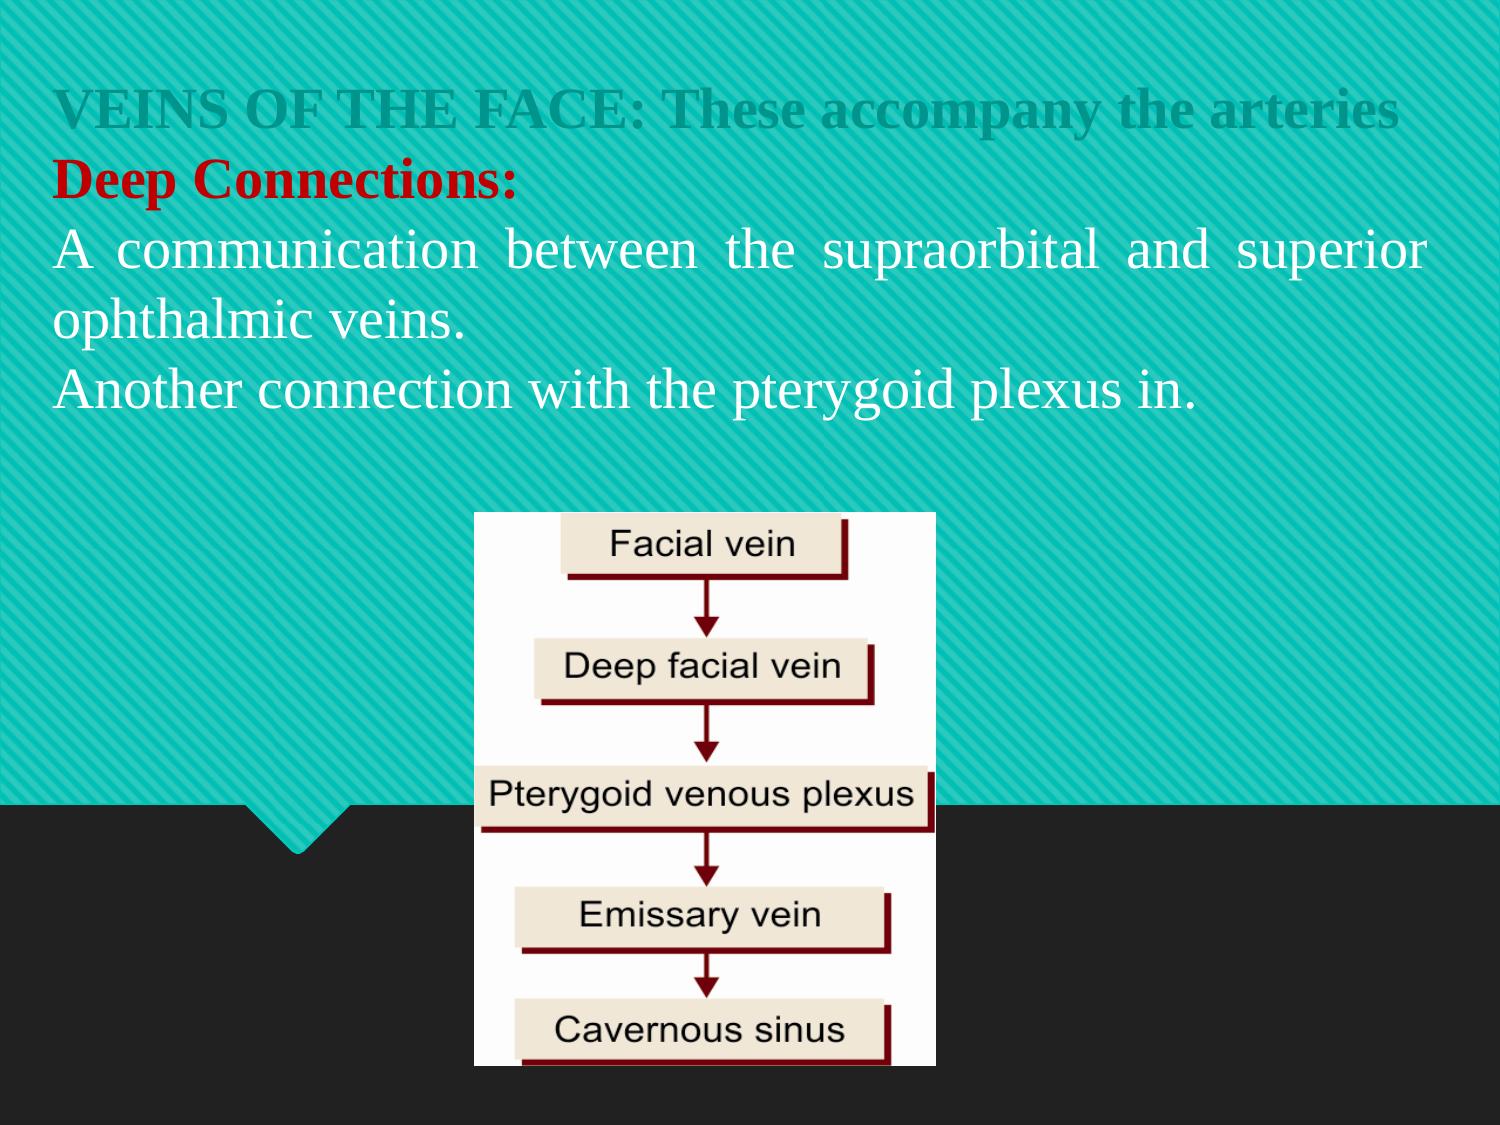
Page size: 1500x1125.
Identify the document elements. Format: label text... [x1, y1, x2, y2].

picture [474, 512, 936, 1066]
text_box VEINS OF THE FACE: These accompany the arteries Deep Connections: A communication between the supraorbital and superior ophthalmic veins. Another connection with the pterygoid plexus in. [37, 62, 1444, 987]
